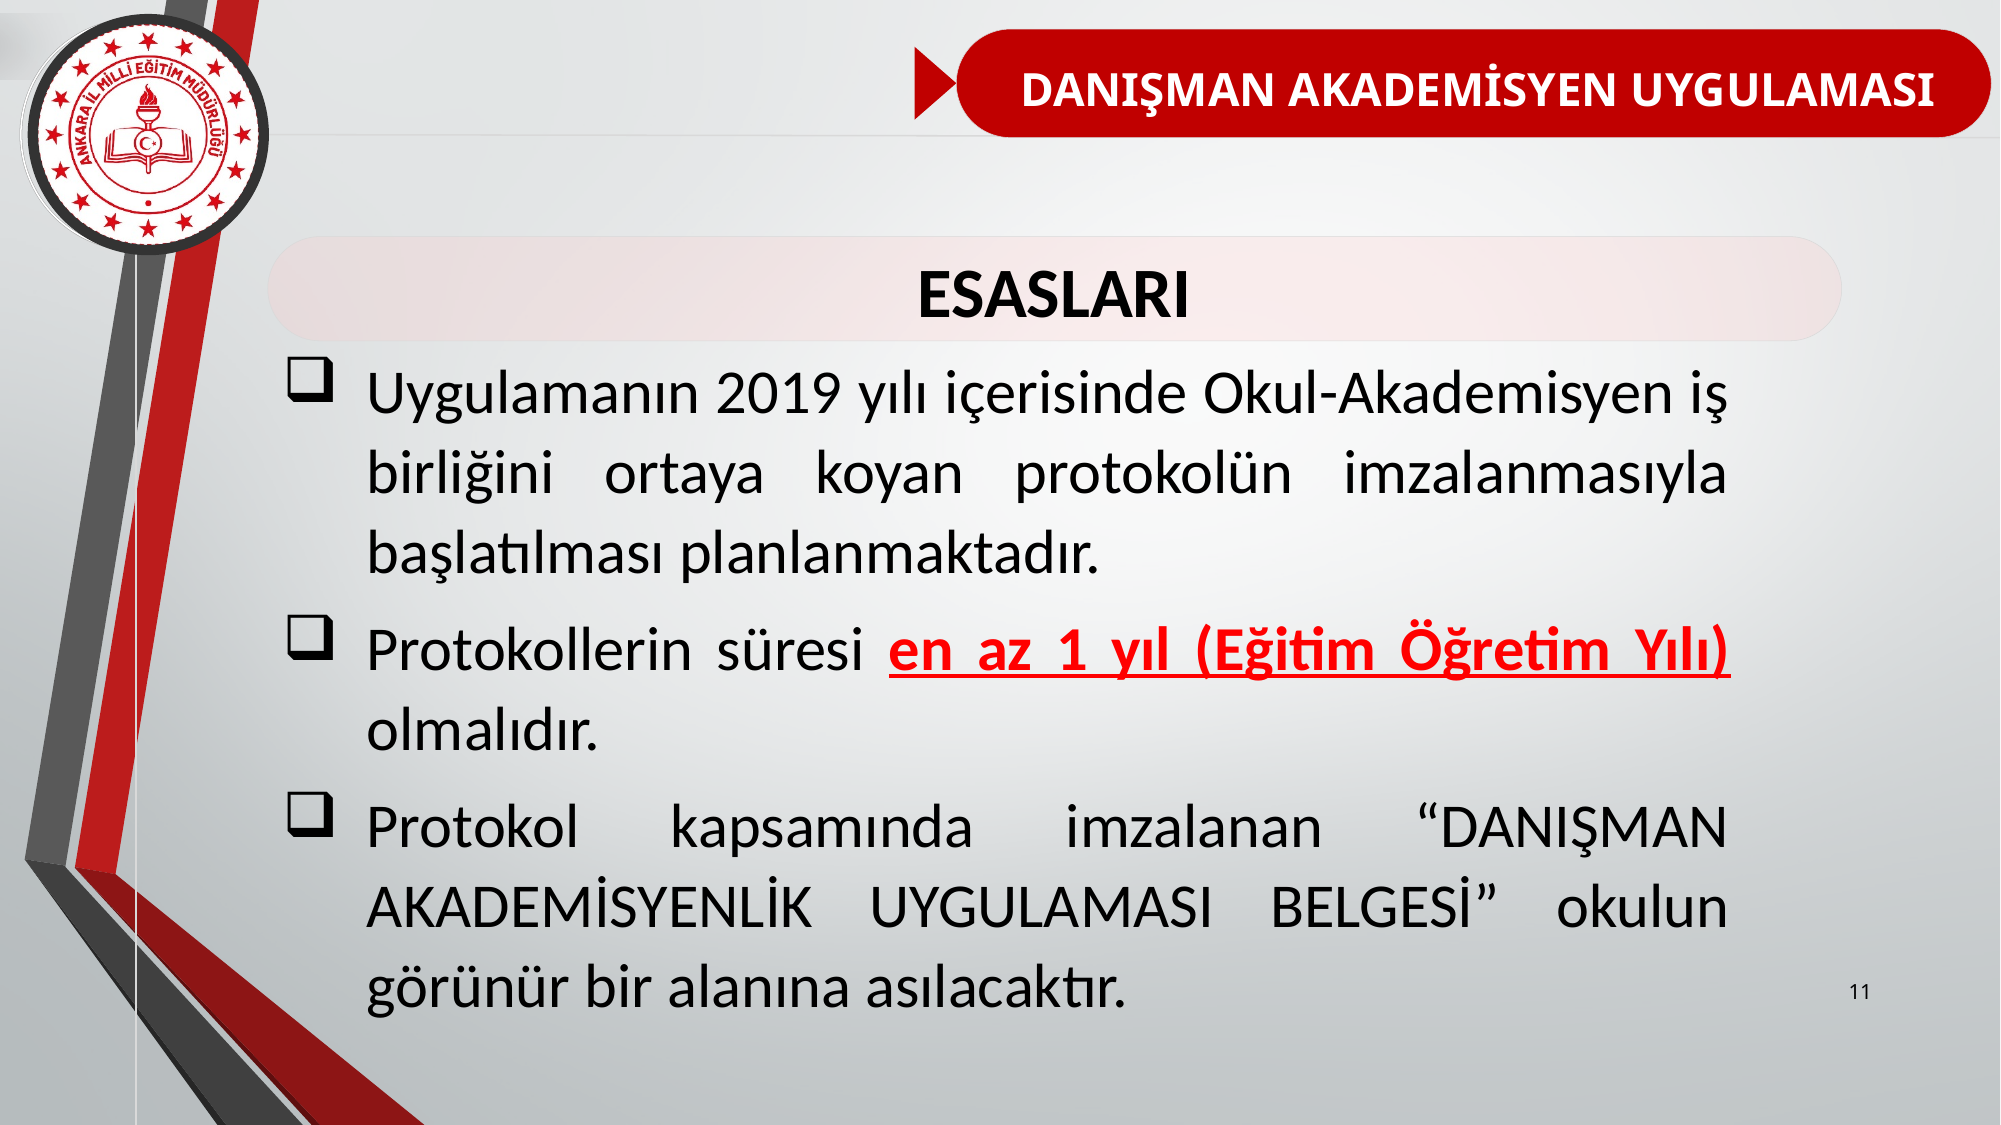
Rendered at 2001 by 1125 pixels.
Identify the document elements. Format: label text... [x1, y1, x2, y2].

text_box Uygulamanın 2019 yılı içerisinde Okul-Akademisyen iş birliğini ortaya koyan protokolün imzalanmasıyla başlatılması planlanmaktadır. Protokollerin süresi en az 1 yıl (Eğitim Öğretim Yılı) olmalıdır. Protokol kapsamında imzalanan “DANIŞMAN AKADEMİSYENLİK UYGULAMASI BELGESİ” okulun görünür bir alanına asılacaktır. [267, 338, 1746, 1028]
picture [32, 18, 264, 251]
slide_number 11 [1796, 962, 1887, 1023]
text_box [264, 134, 914, 138]
text_box ESASLARI [266, 235, 1843, 343]
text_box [914, 28, 2000, 138]
text_box [20, 83, 32, 186]
